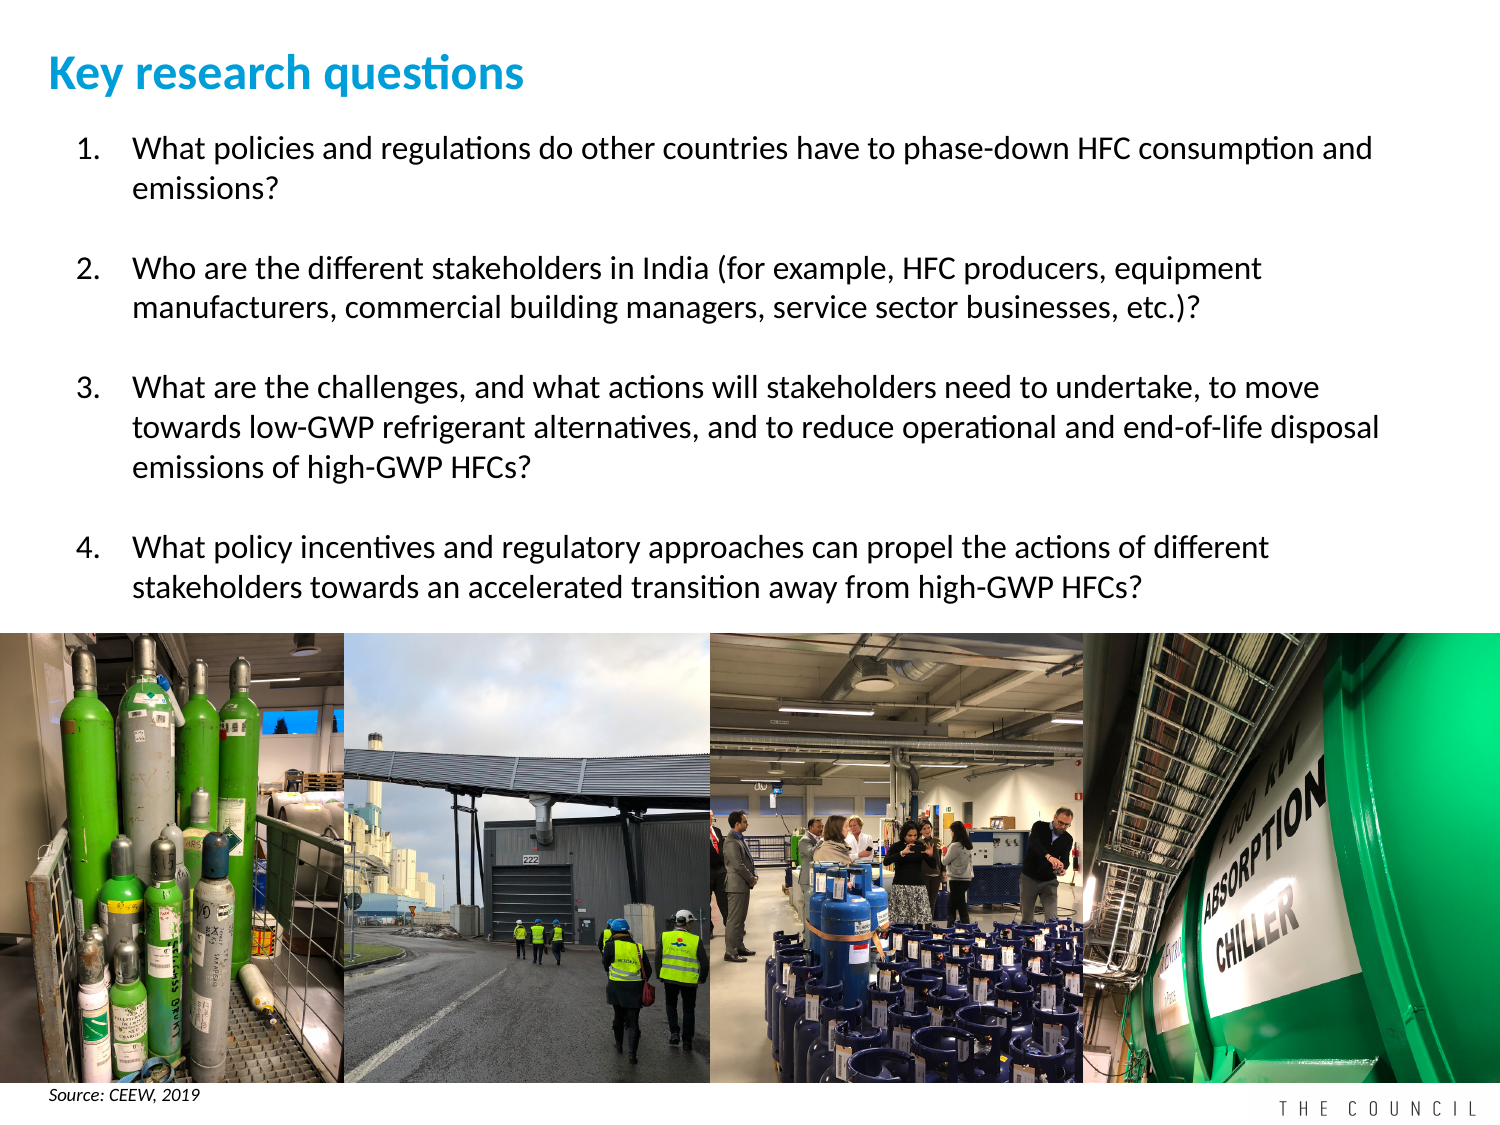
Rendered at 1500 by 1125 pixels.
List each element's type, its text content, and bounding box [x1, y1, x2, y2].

picture [0, 633, 1500, 1125]
text_box What policies and regulations do other countries have to phase-down HFC consumption and emissions? Who are the different stakeholders in India (for example, HFC producers, equipment manufacturers, commercial building managers, service sector businesses, etc.)? What are the challenges, and what actions will stakeholders need to undertake, to move towards low-GWP refrigerant alternatives, and to reduce operational and end-of-life disposal emissions of high-GWP HFCs? What policy incentives and regulatory approaches can propel the actions of different stakeholders towards an accelerated transition away from high-GWP HFCs? [61, 118, 1437, 631]
text_box Key research questions [48, 31, 1437, 163]
list Source: CEEW, 2019 [48, 1091, 1248, 1125]
